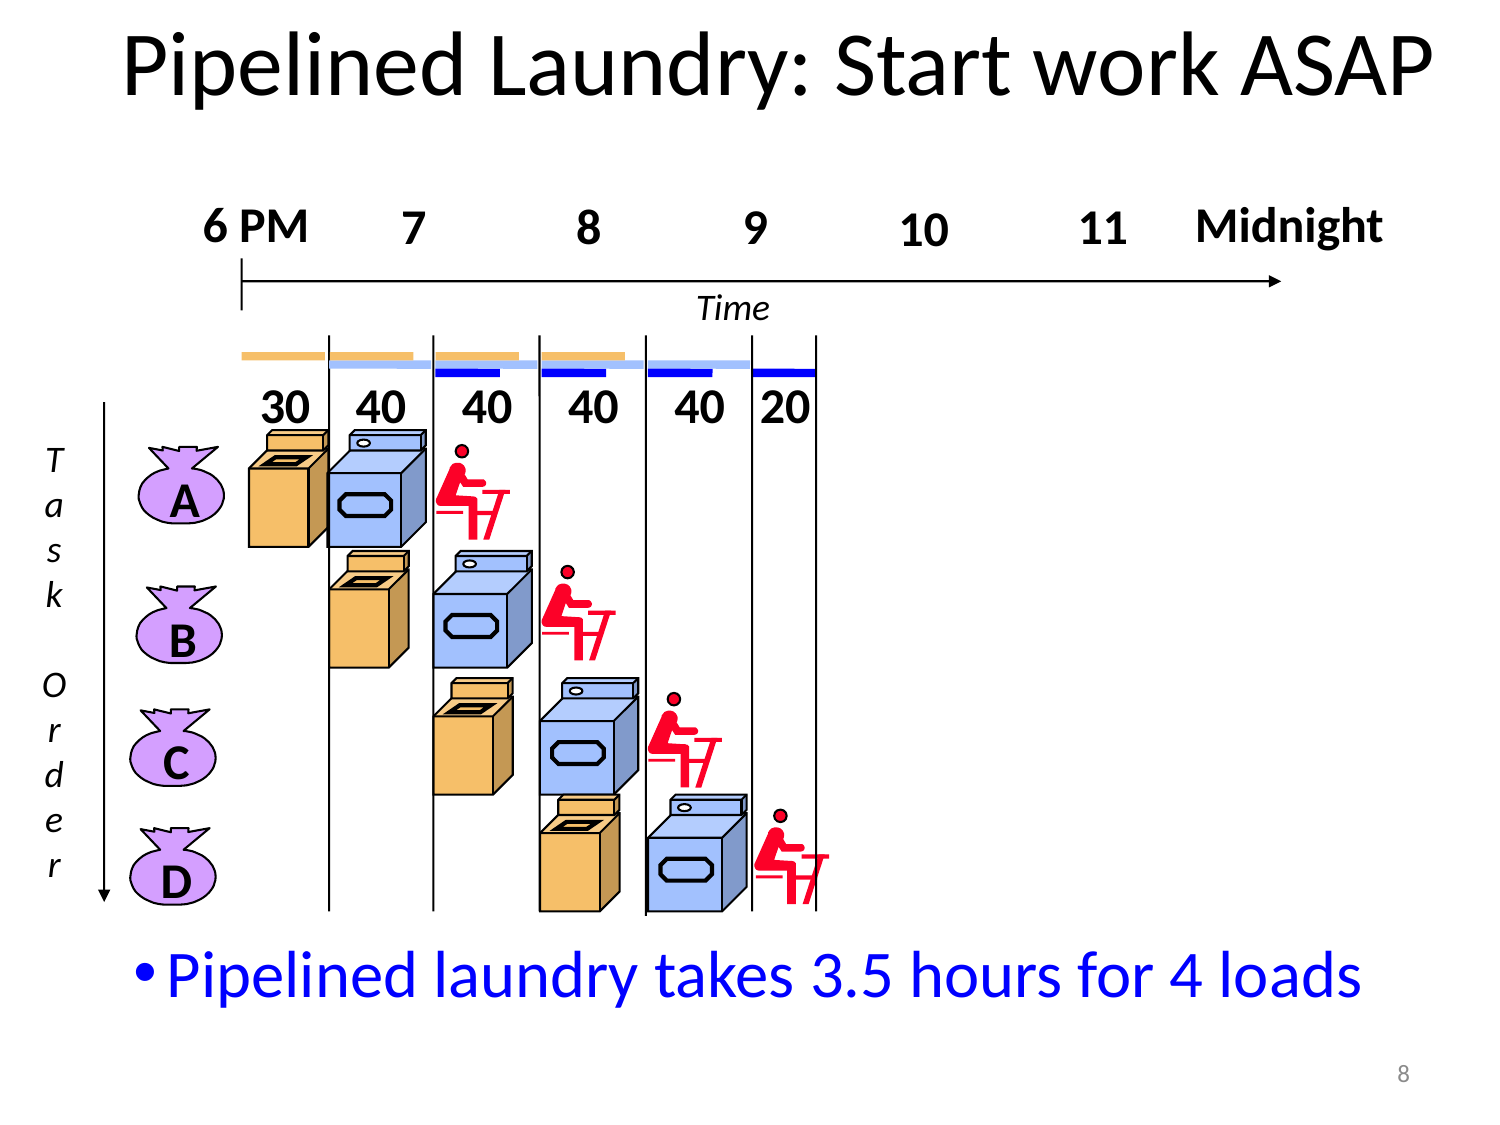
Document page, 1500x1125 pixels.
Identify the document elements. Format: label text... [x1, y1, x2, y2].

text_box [136, 586, 223, 675]
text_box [129, 827, 217, 917]
list Pipelined laundry takes 3.5 hours for 4 loads [122, 927, 1452, 1125]
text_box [129, 709, 217, 798]
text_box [138, 446, 225, 535]
text_box 7 [386, 187, 442, 262]
text_box [97, 402, 111, 903]
text_box [786, 275, 1282, 288]
text_box 9 [727, 187, 784, 262]
text_box Time [681, 275, 786, 333]
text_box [241, 335, 828, 917]
title Pipelined Laundry: Start work ASAP [83, 0, 1475, 197]
text_box 6 PM [187, 185, 325, 260]
text_box T a s k O r d e r [26, 427, 82, 893]
text_box 8 [561, 187, 617, 262]
text_box Midnight [1180, 185, 1399, 260]
text_box 10 [883, 189, 964, 264]
text_box 11 [1062, 187, 1143, 262]
